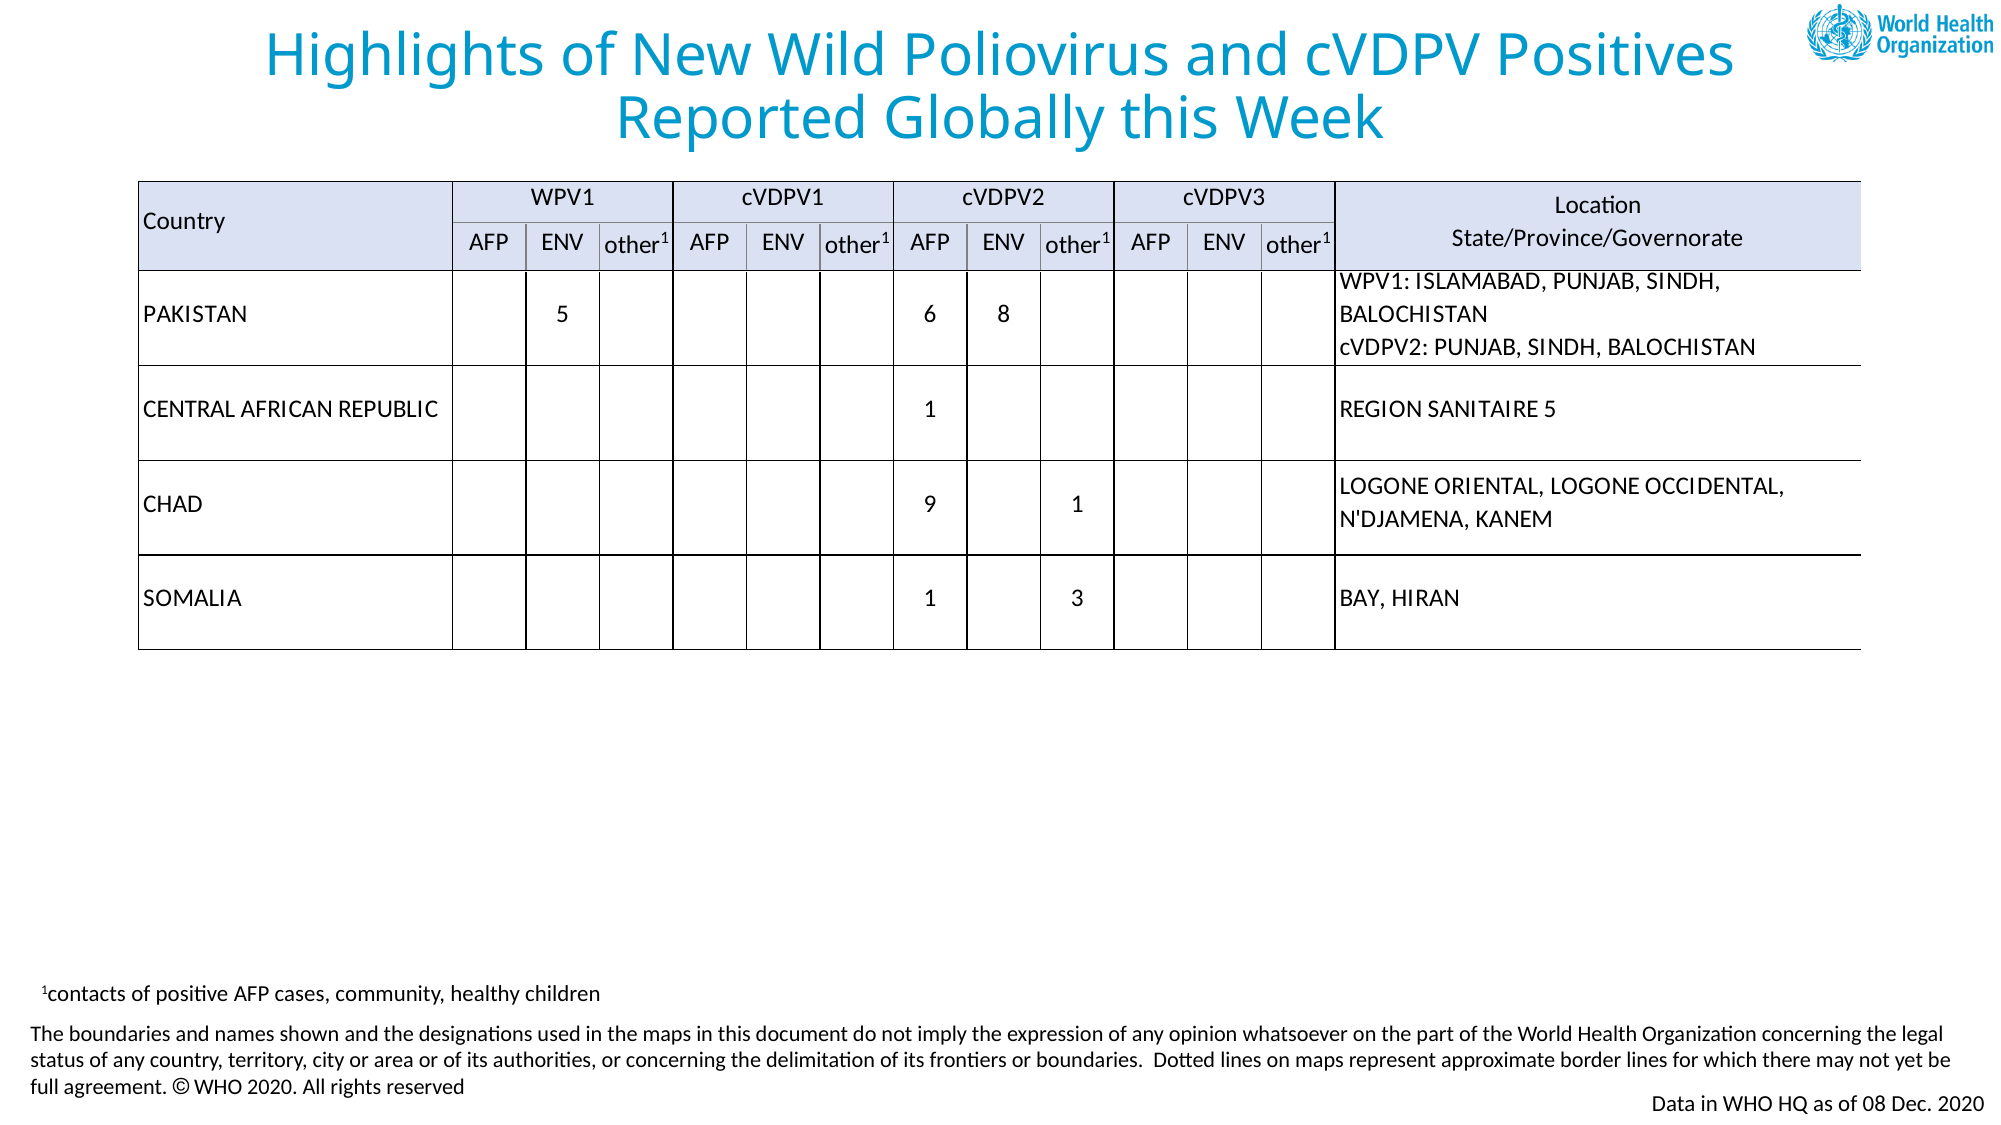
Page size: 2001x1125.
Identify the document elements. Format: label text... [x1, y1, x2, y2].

picture [1807, 4, 1993, 62]
text_box The boundaries and names shown and the designations used in the maps in this document do not imply the expression of any opinion whatsoever on the part of the World Health Organization concerning the legal status of any country, territory, city or area or of its authorities, or concerning the delimitation of its frontiers or boundaries. Dotted lines on maps represent approximate border lines for which there may not yet be full agreement.  WHO 2020. All rights reserved [15, 1011, 1977, 1107]
text_box Highlights of New Wild Poliovirus and cVDPV Positives Reported Globally this Week [0, 0, 2000, 176]
text_box Data in WHO HQ as of 08 Dec. 2020 [1545, 1076, 2000, 1125]
picture [1807, 40, 1833, 62]
picture [137, 180, 1863, 651]
text_box 1contacts of positive AFP cases, community, healthy children [26, 970, 617, 1014]
